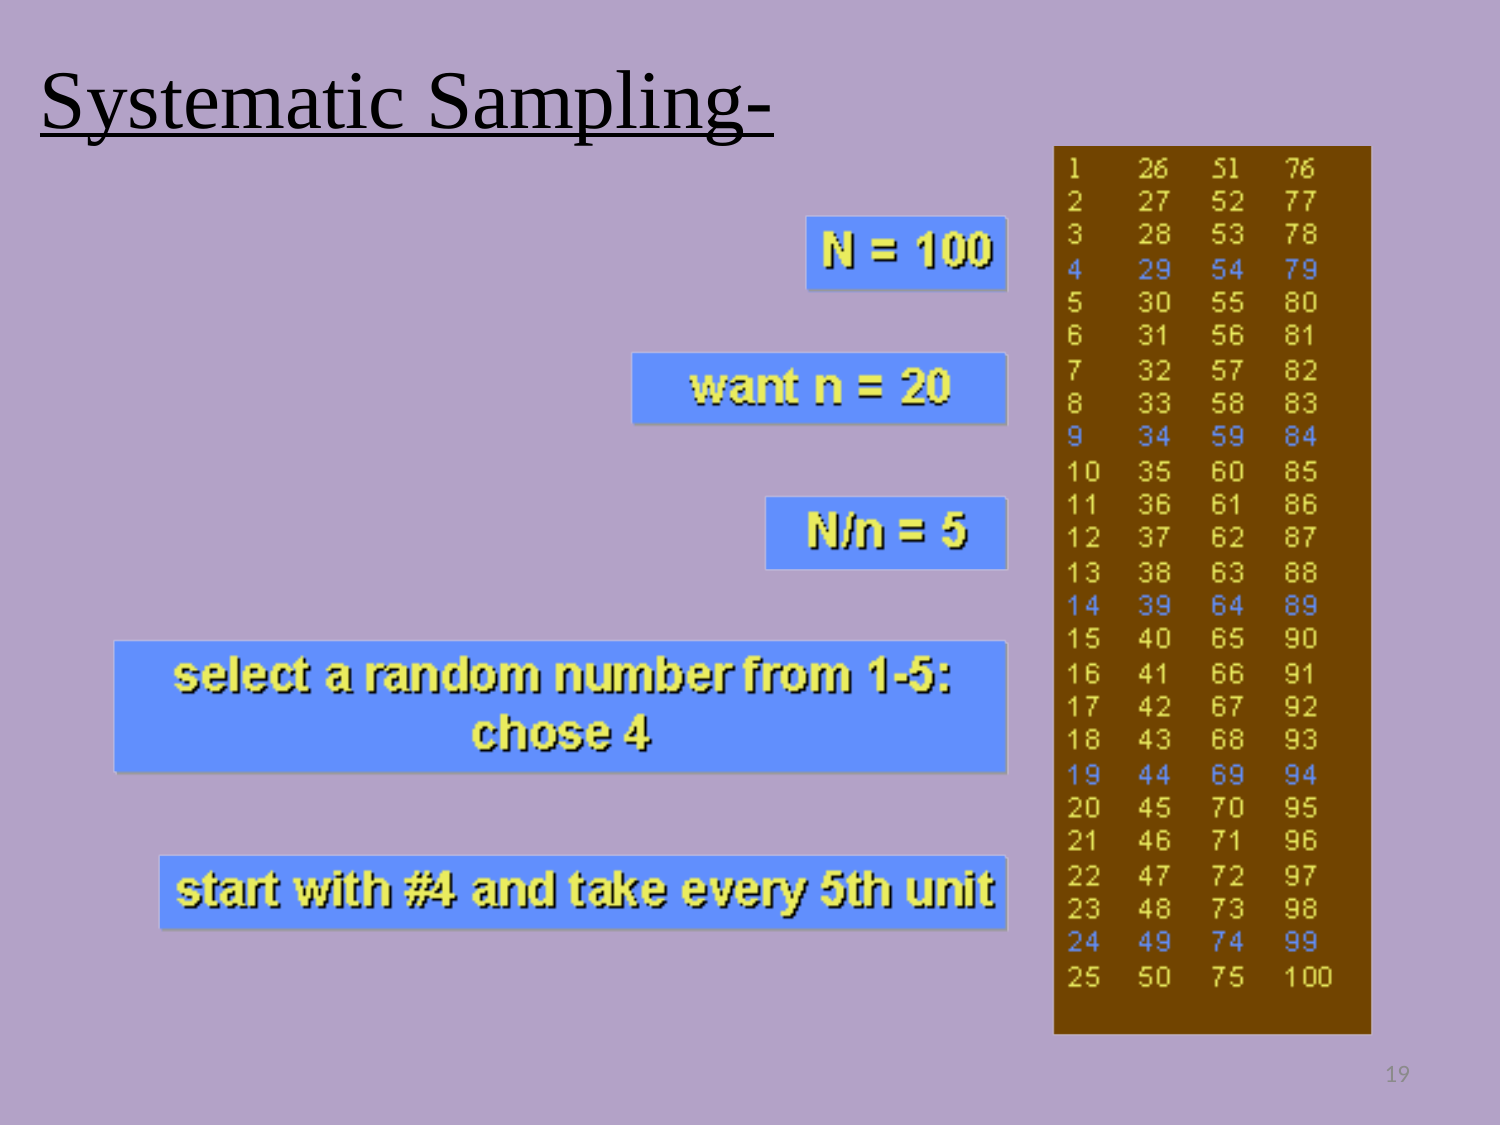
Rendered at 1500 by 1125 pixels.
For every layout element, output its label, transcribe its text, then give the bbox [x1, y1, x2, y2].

list Systematic Sampling- [24, 37, 1463, 1125]
picture [112, 145, 1376, 1038]
slide_number 19 [1074, 1042, 1425, 1103]
